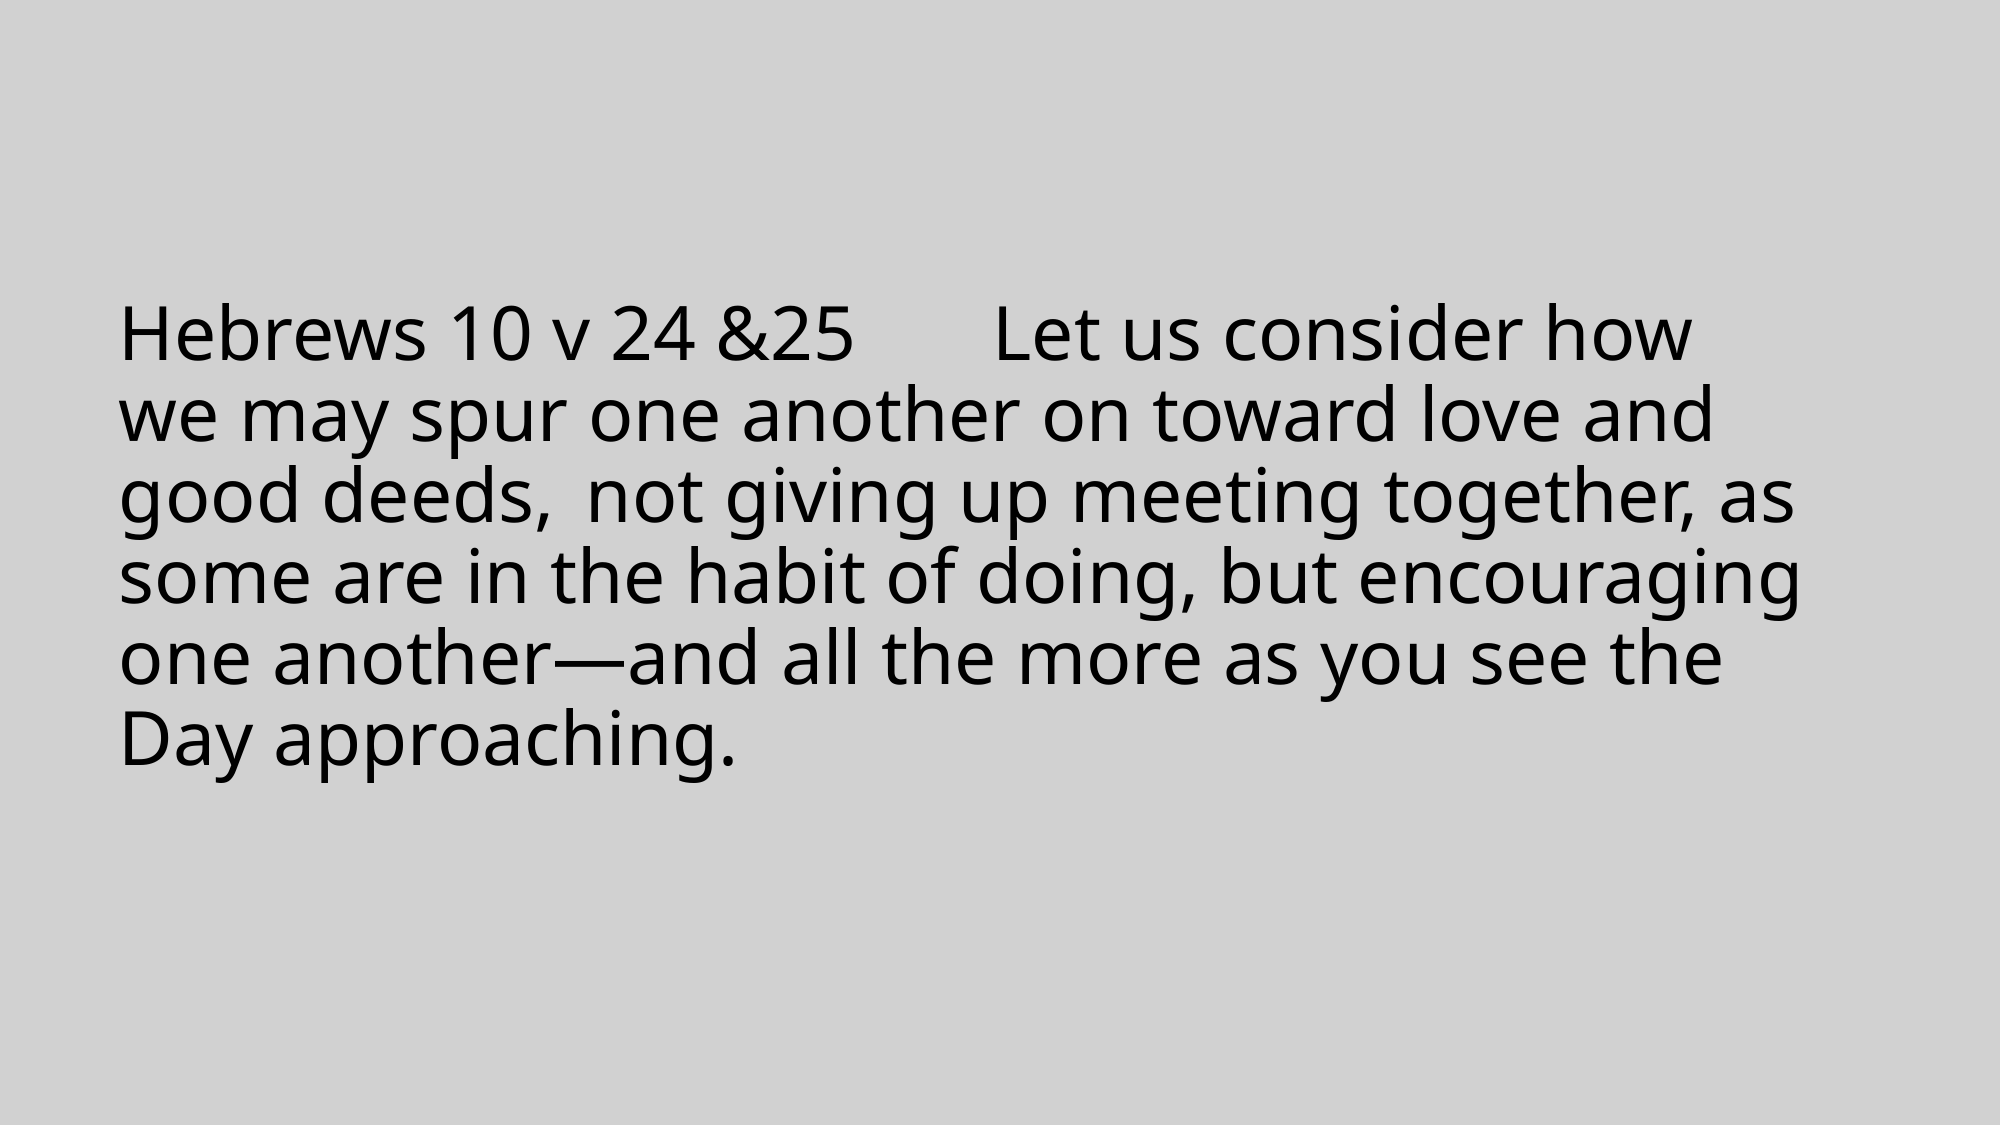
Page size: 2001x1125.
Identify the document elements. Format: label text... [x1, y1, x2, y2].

list Hebrews 10 v 24 &25 Let us consider how we may spur one another on toward love and good deeds, not giving up meeting together, as some are in the habit of doing, but encouraging one another—and all the more as you see the Day approaching. [103, 288, 1829, 837]
